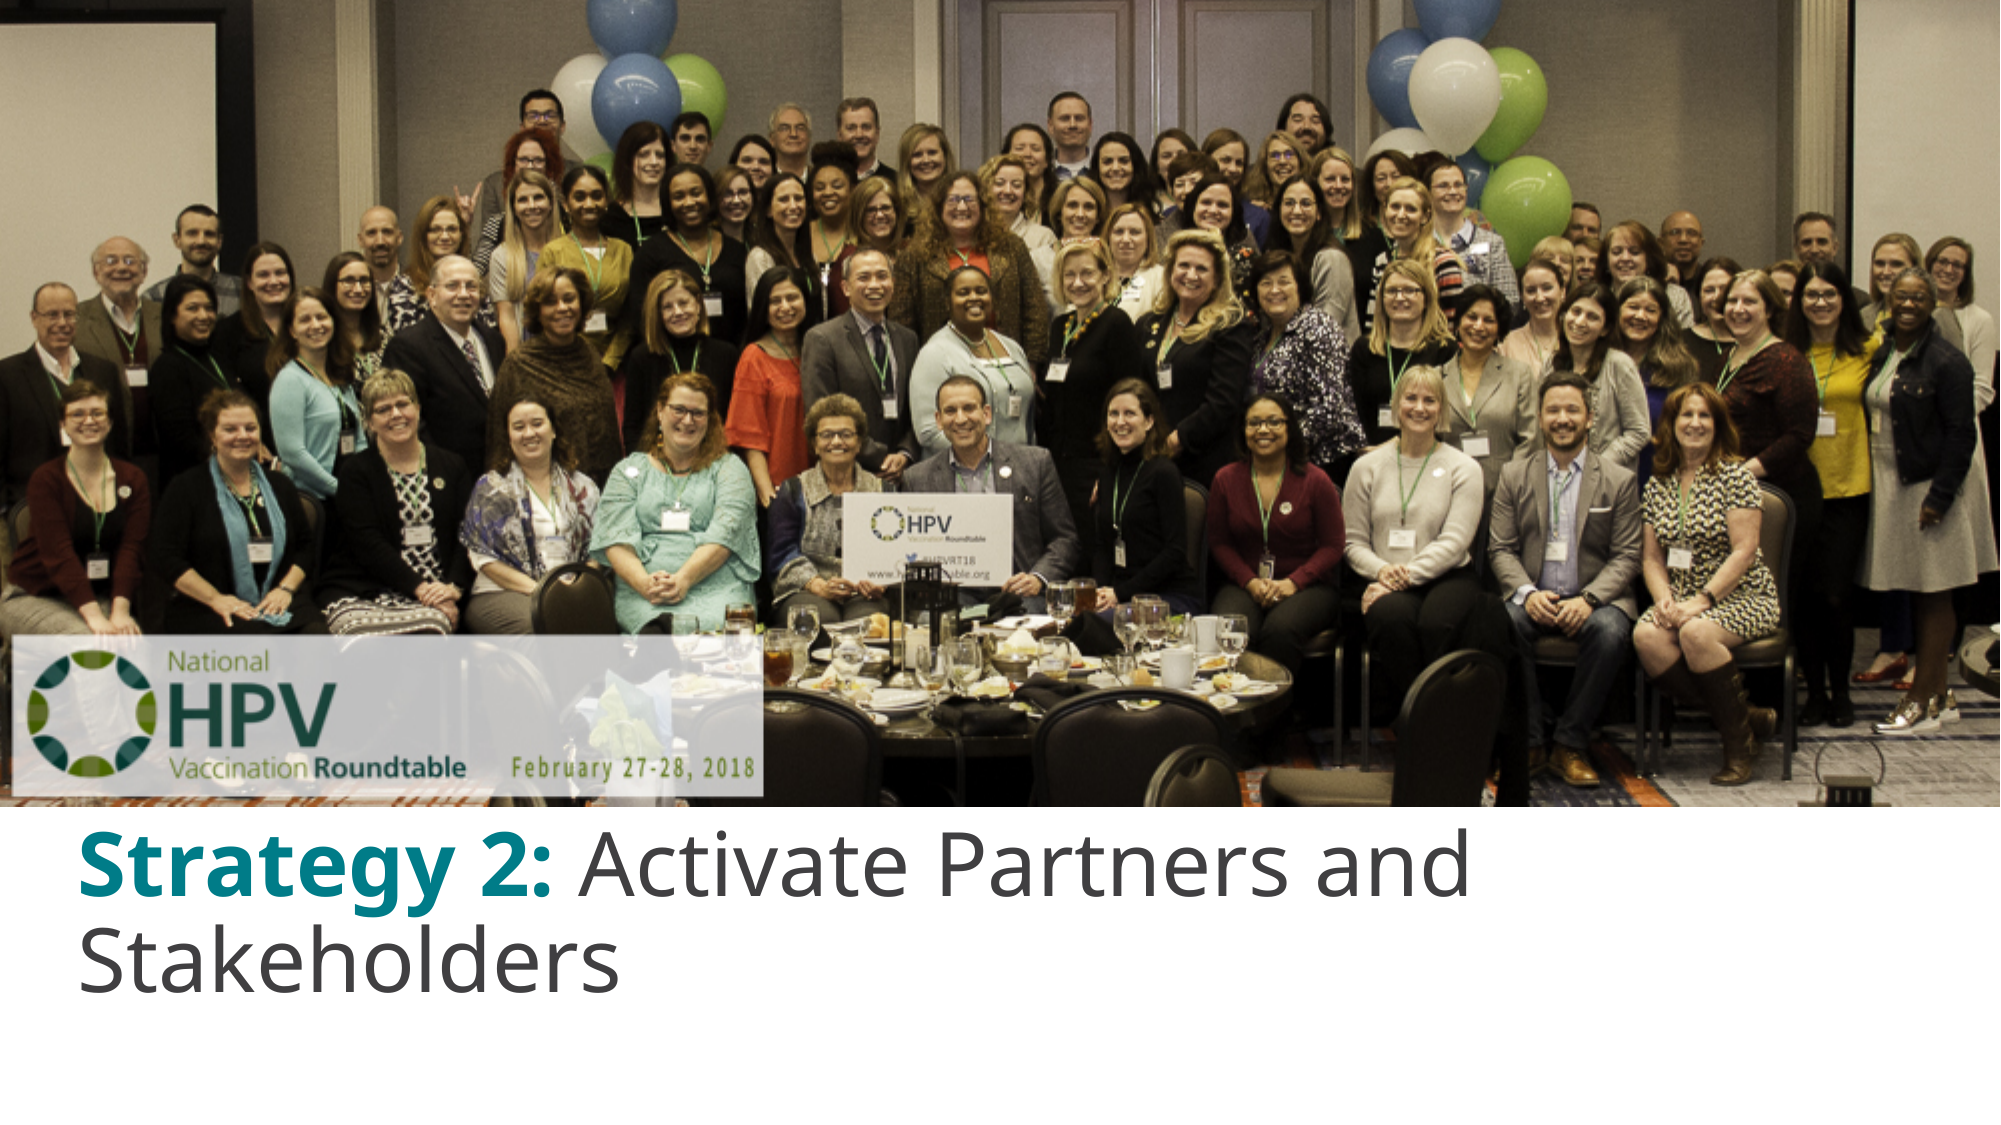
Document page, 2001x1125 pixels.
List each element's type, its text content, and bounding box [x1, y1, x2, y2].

picture [0, 0, 2000, 807]
title Strategy 2: Activate Partners and Stakeholders [62, 810, 2000, 1019]
